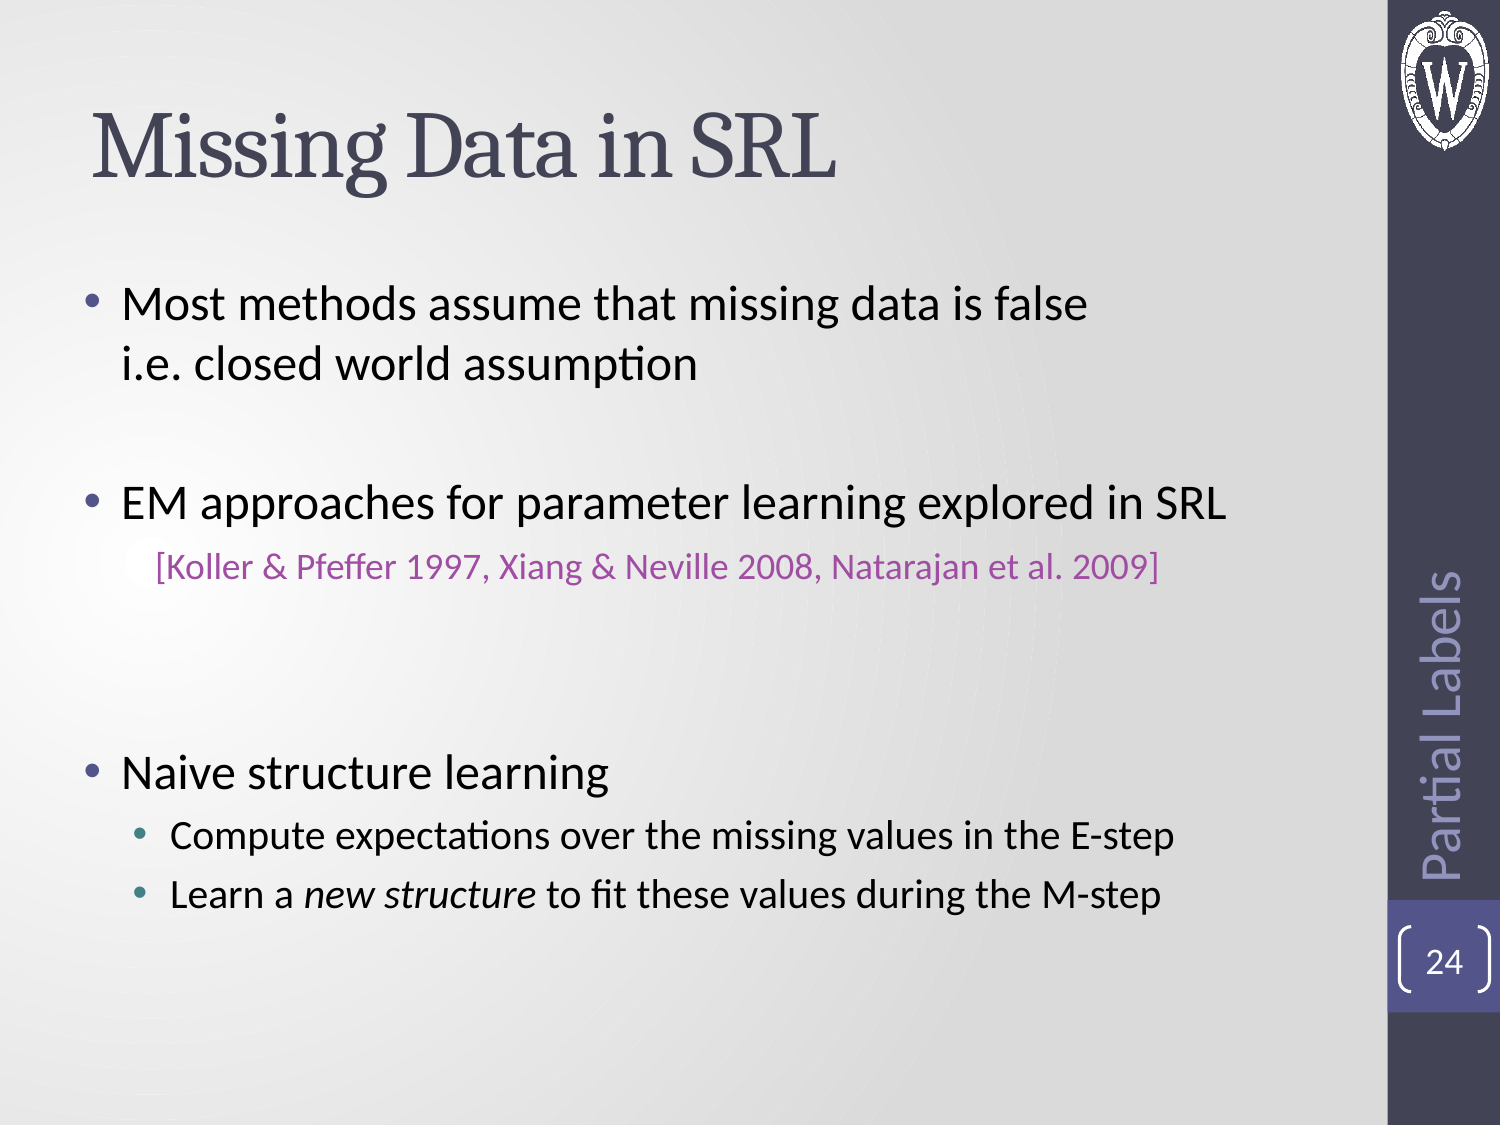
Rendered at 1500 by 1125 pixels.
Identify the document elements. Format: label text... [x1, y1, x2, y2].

list Most methods assume that missing data is false i.e. closed world assumption EM approaches for parameter learning explored in SRL [Koller & Pfeffer 1997, Xiang & Neville 2008, Natarajan et al. 2009] Naive structure learning Compute expectations over the missing values in the E-step Learn a new structure to fit these values during the M-step [50, 262, 1362, 1035]
text_box Partial Labels [1394, 305, 1479, 898]
title Missing Data in SRL [75, 45, 1325, 233]
picture [1399, 9, 1490, 152]
slide_number 24 [1397, 925, 1492, 994]
